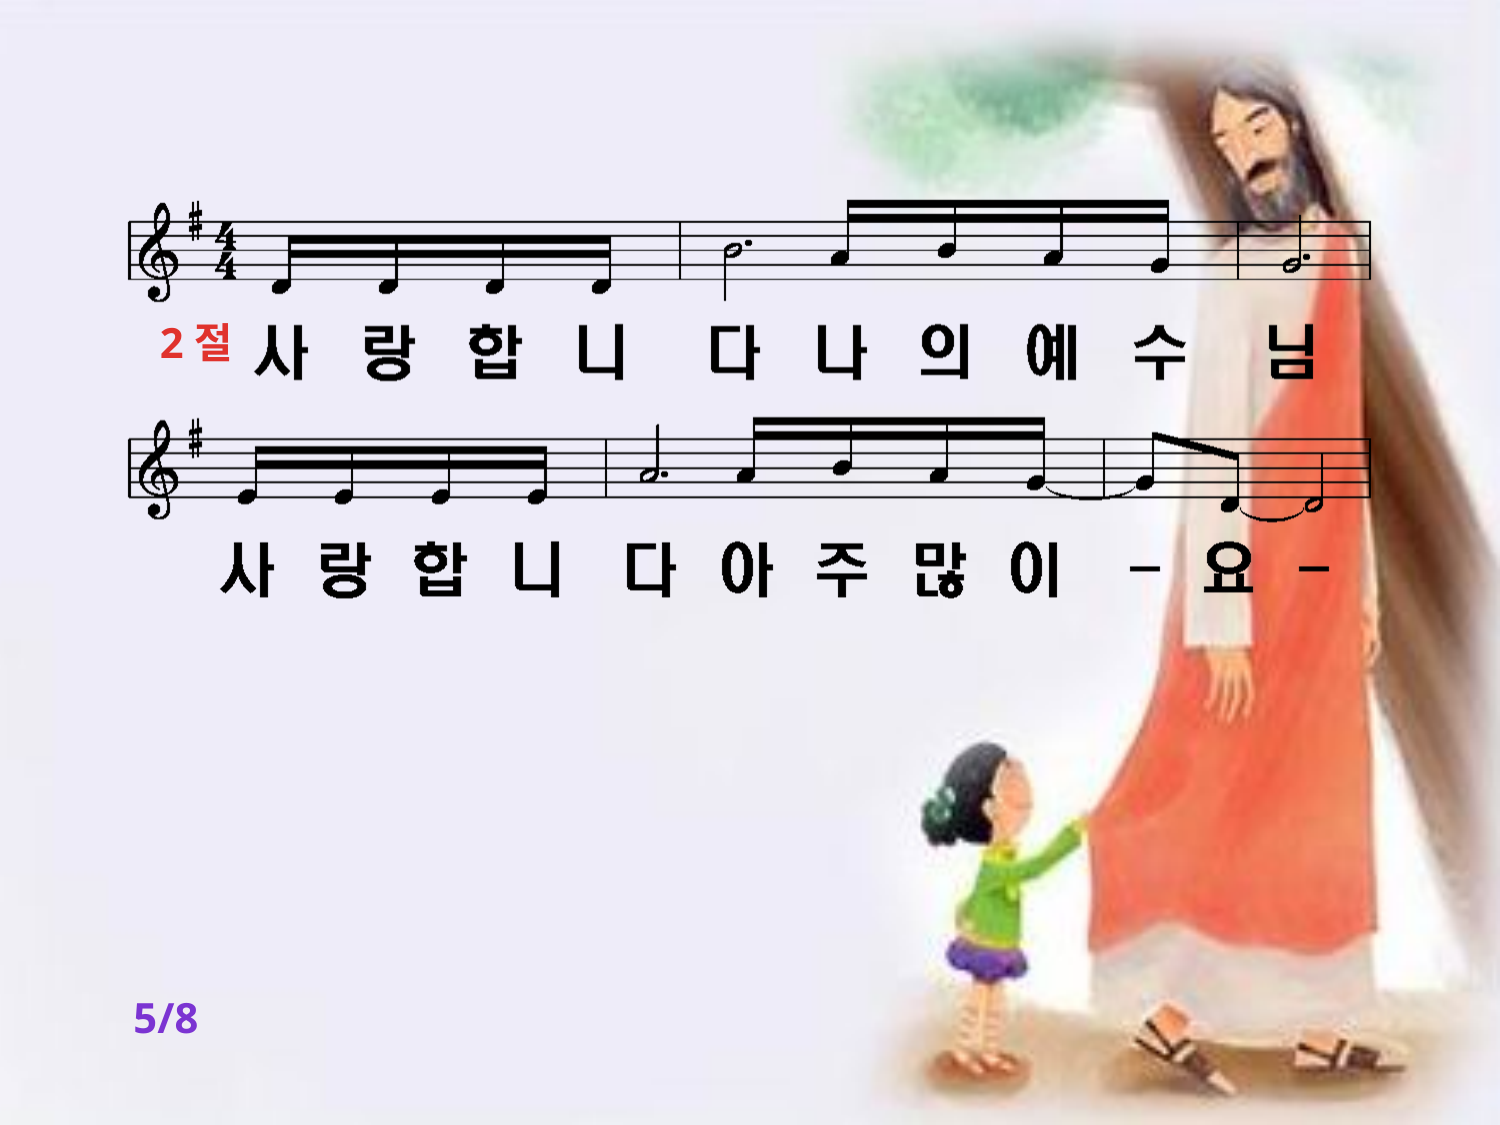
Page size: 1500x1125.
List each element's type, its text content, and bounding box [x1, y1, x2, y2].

text_box 5/8 [118, 984, 214, 1050]
picture [0, 0, 1500, 1125]
